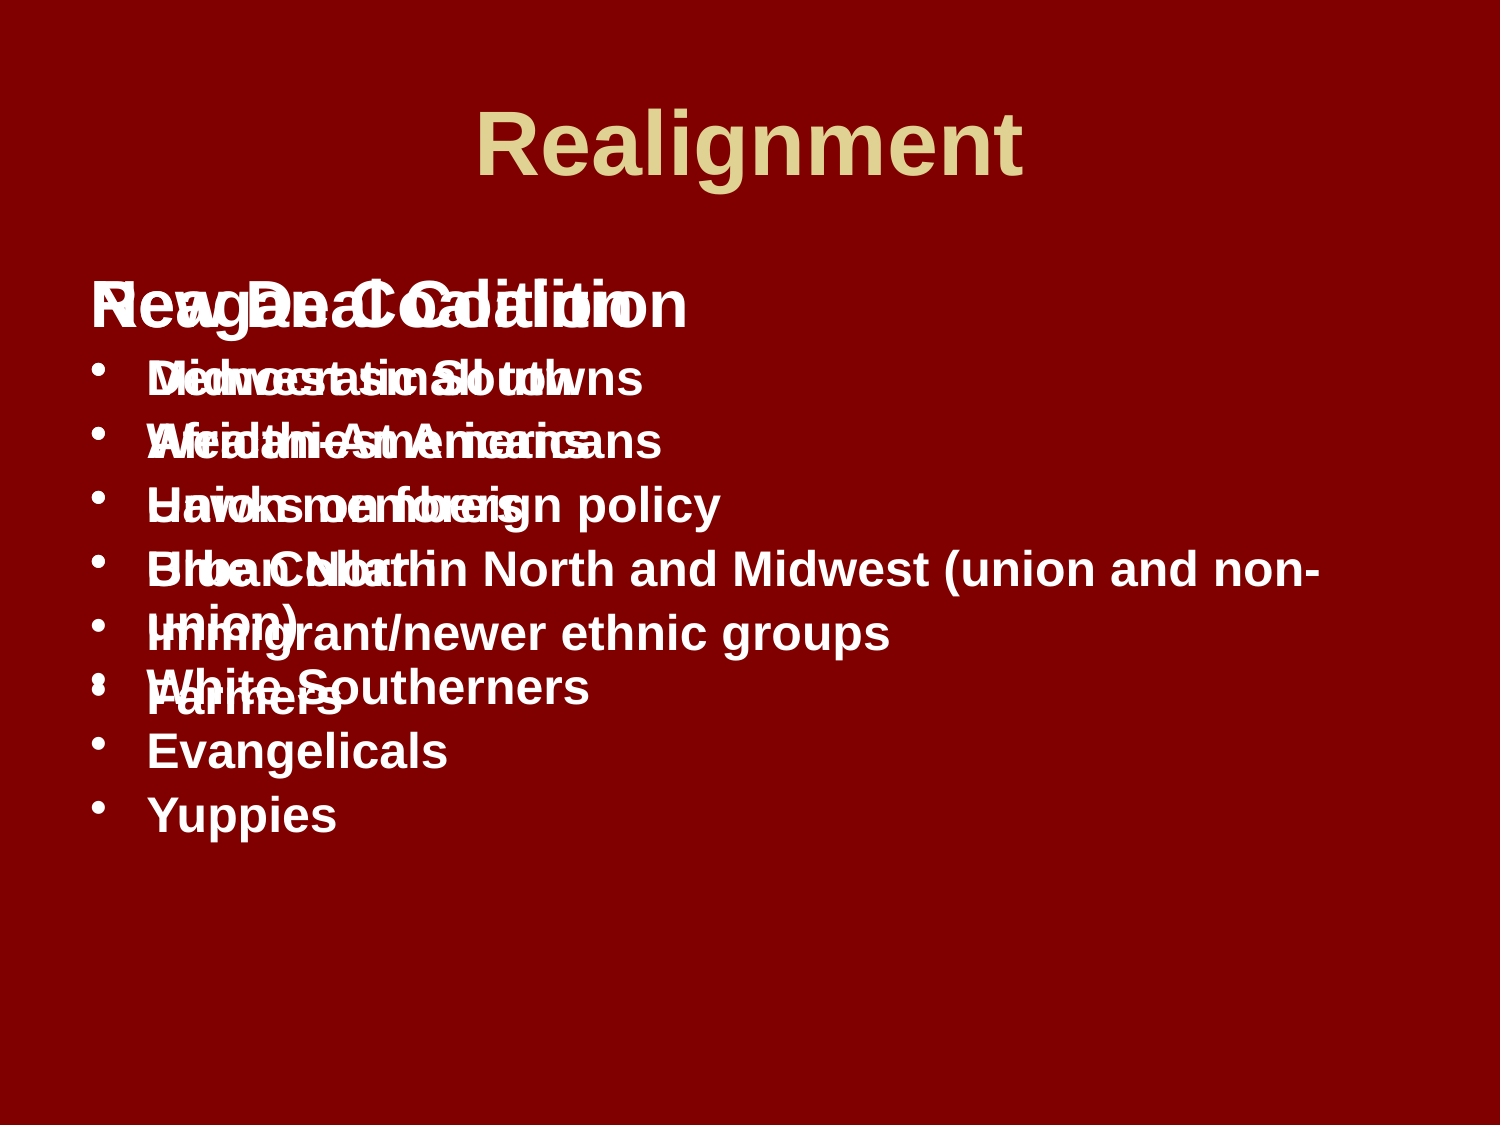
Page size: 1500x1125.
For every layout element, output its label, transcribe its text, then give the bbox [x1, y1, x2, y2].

title Realignment [75, 45, 1425, 233]
list Reagan Coalition Midwest small towns Wealthiest Americans Hawks on foreign policy Blue Collar in North and Midwest (union and non-union) White Southerners Evangelicals Yuppies [75, 262, 1425, 1005]
